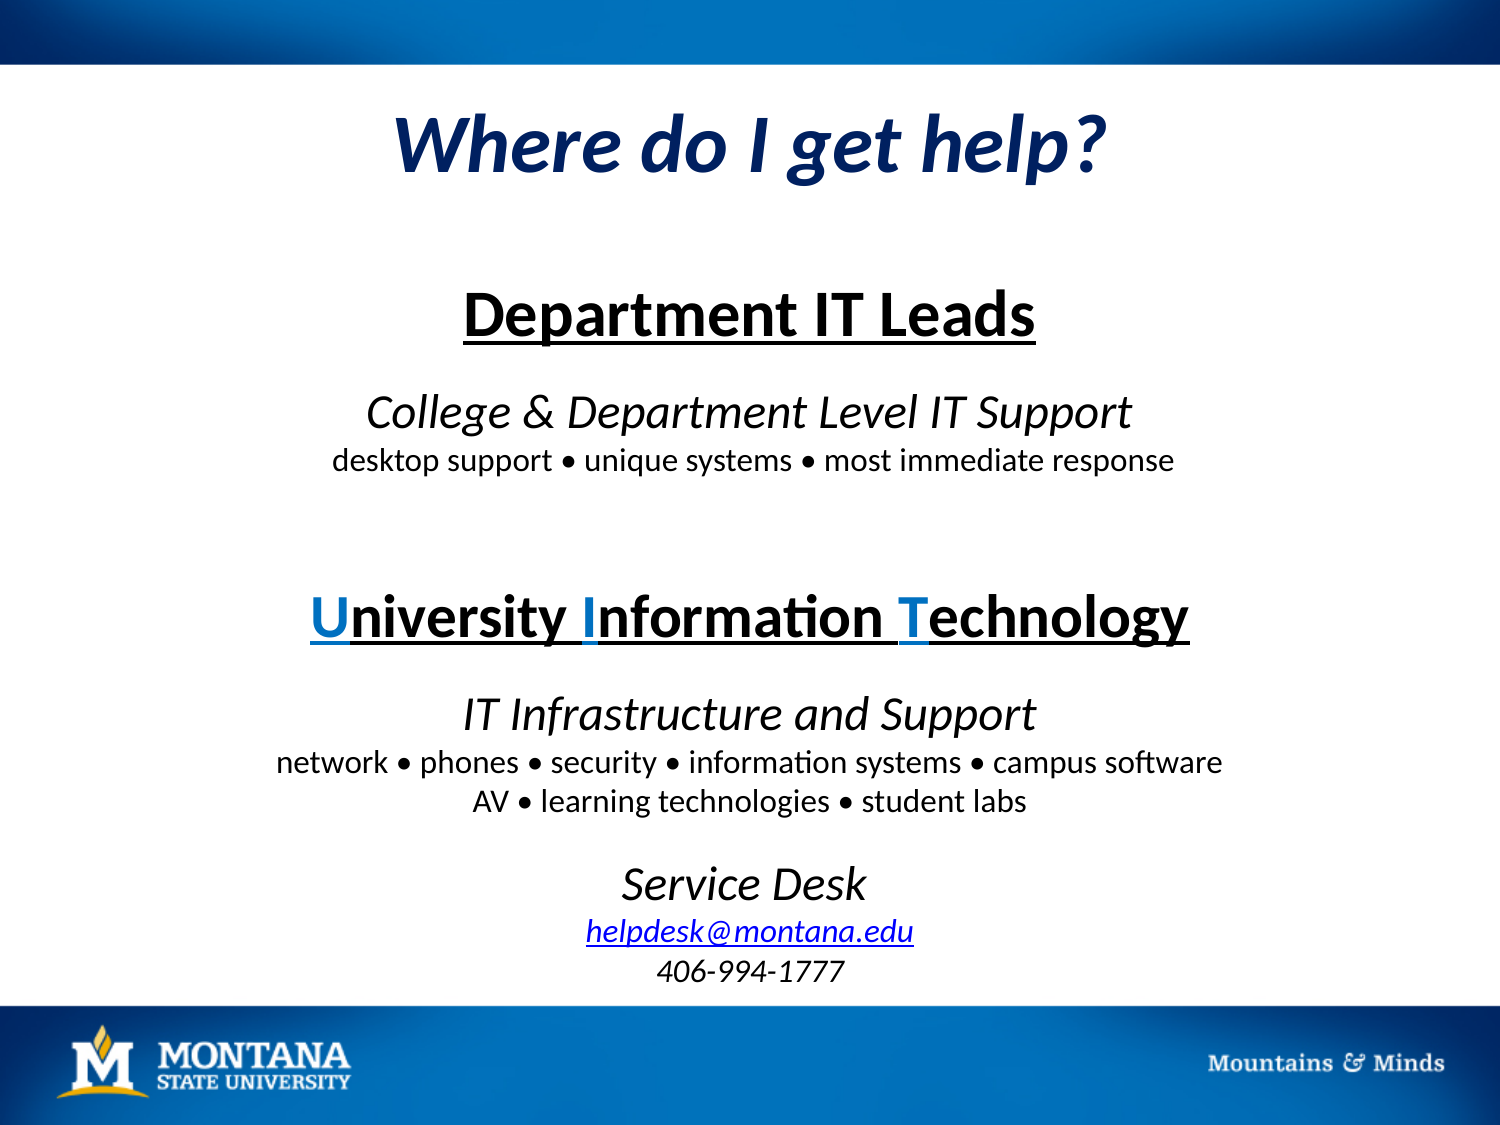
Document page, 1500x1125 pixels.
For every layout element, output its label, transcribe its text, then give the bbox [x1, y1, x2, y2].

title Where do I get help? [75, 45, 1425, 233]
list Department IT Leads College & Department Level IT Support desktop support • unique systems • most immediate response University Information Technology IT Infrastructure and Support network • phones • security • information systems • campus software AV • learning technologies • student labs Service Desk helpdesk@montana.edu 406-994-1777 [75, 262, 1425, 1005]
picture [0, 0, 1500, 1125]
